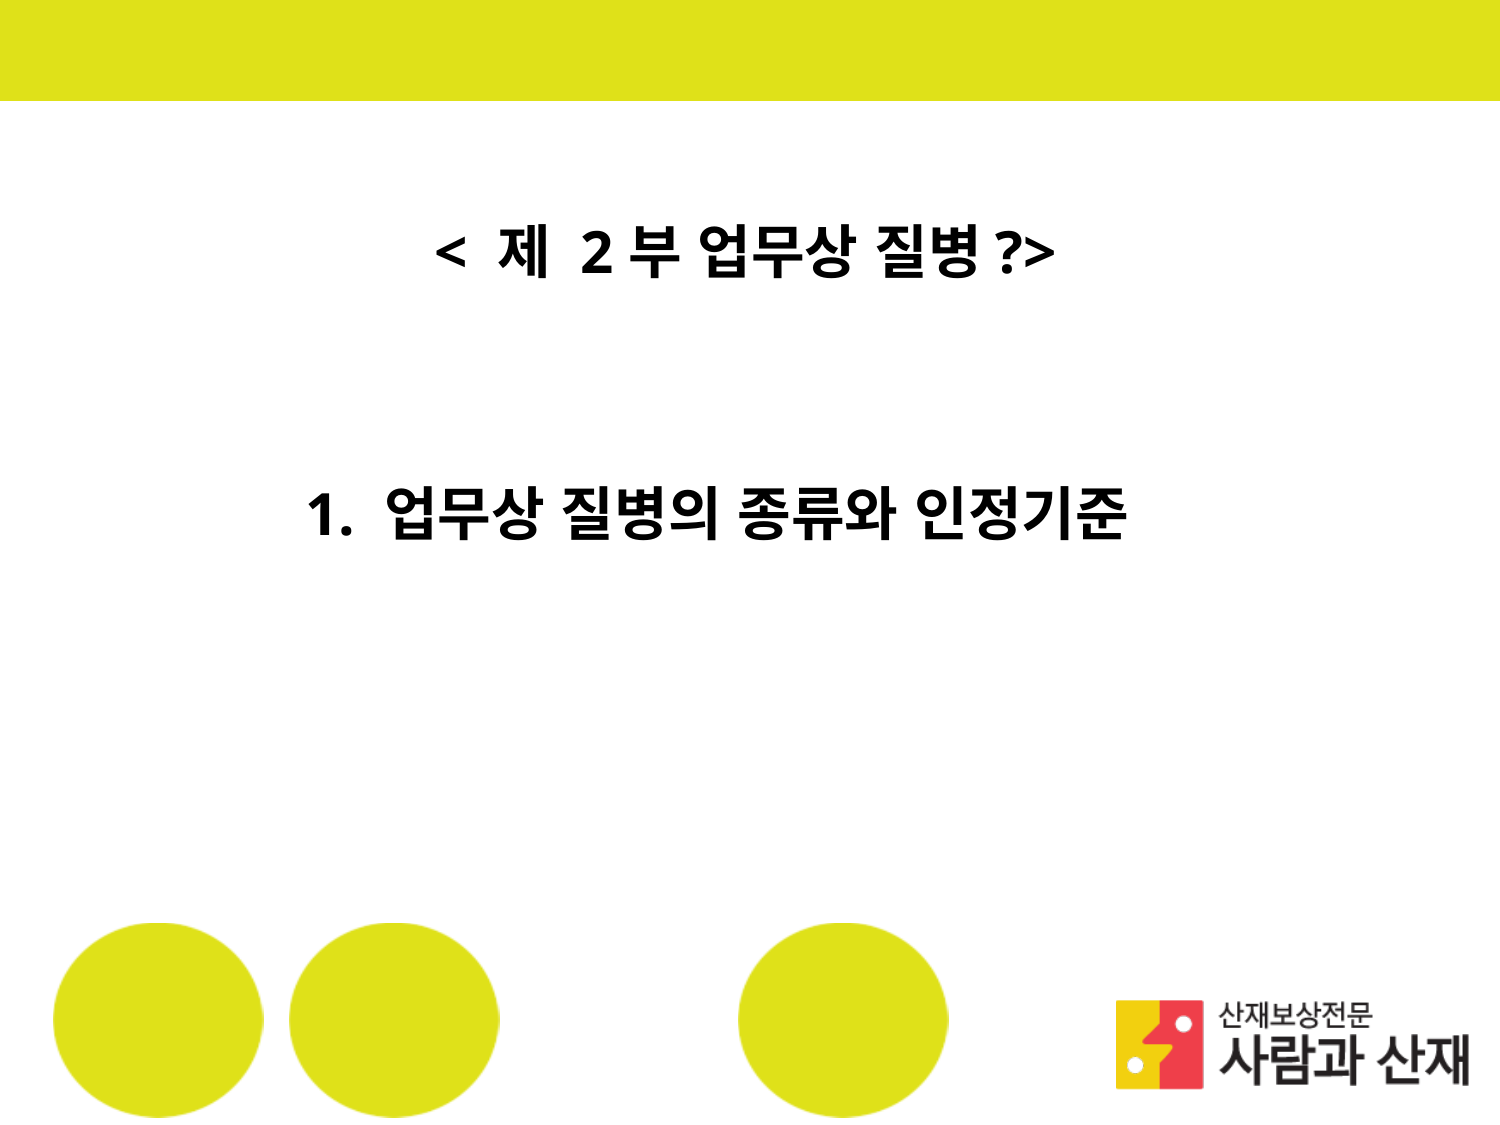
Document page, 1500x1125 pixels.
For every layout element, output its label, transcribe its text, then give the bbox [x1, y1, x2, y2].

picture [289, 922, 500, 1118]
picture [52, 922, 264, 1118]
picture [738, 922, 949, 1118]
text_box < 제 2부 업무상 질병?> [29, 207, 1462, 503]
picture [1115, 999, 1474, 1092]
text_box 1. 업무상 질병의 종류와 인정기준 [0, 469, 1433, 555]
picture [0, 0, 1500, 102]
